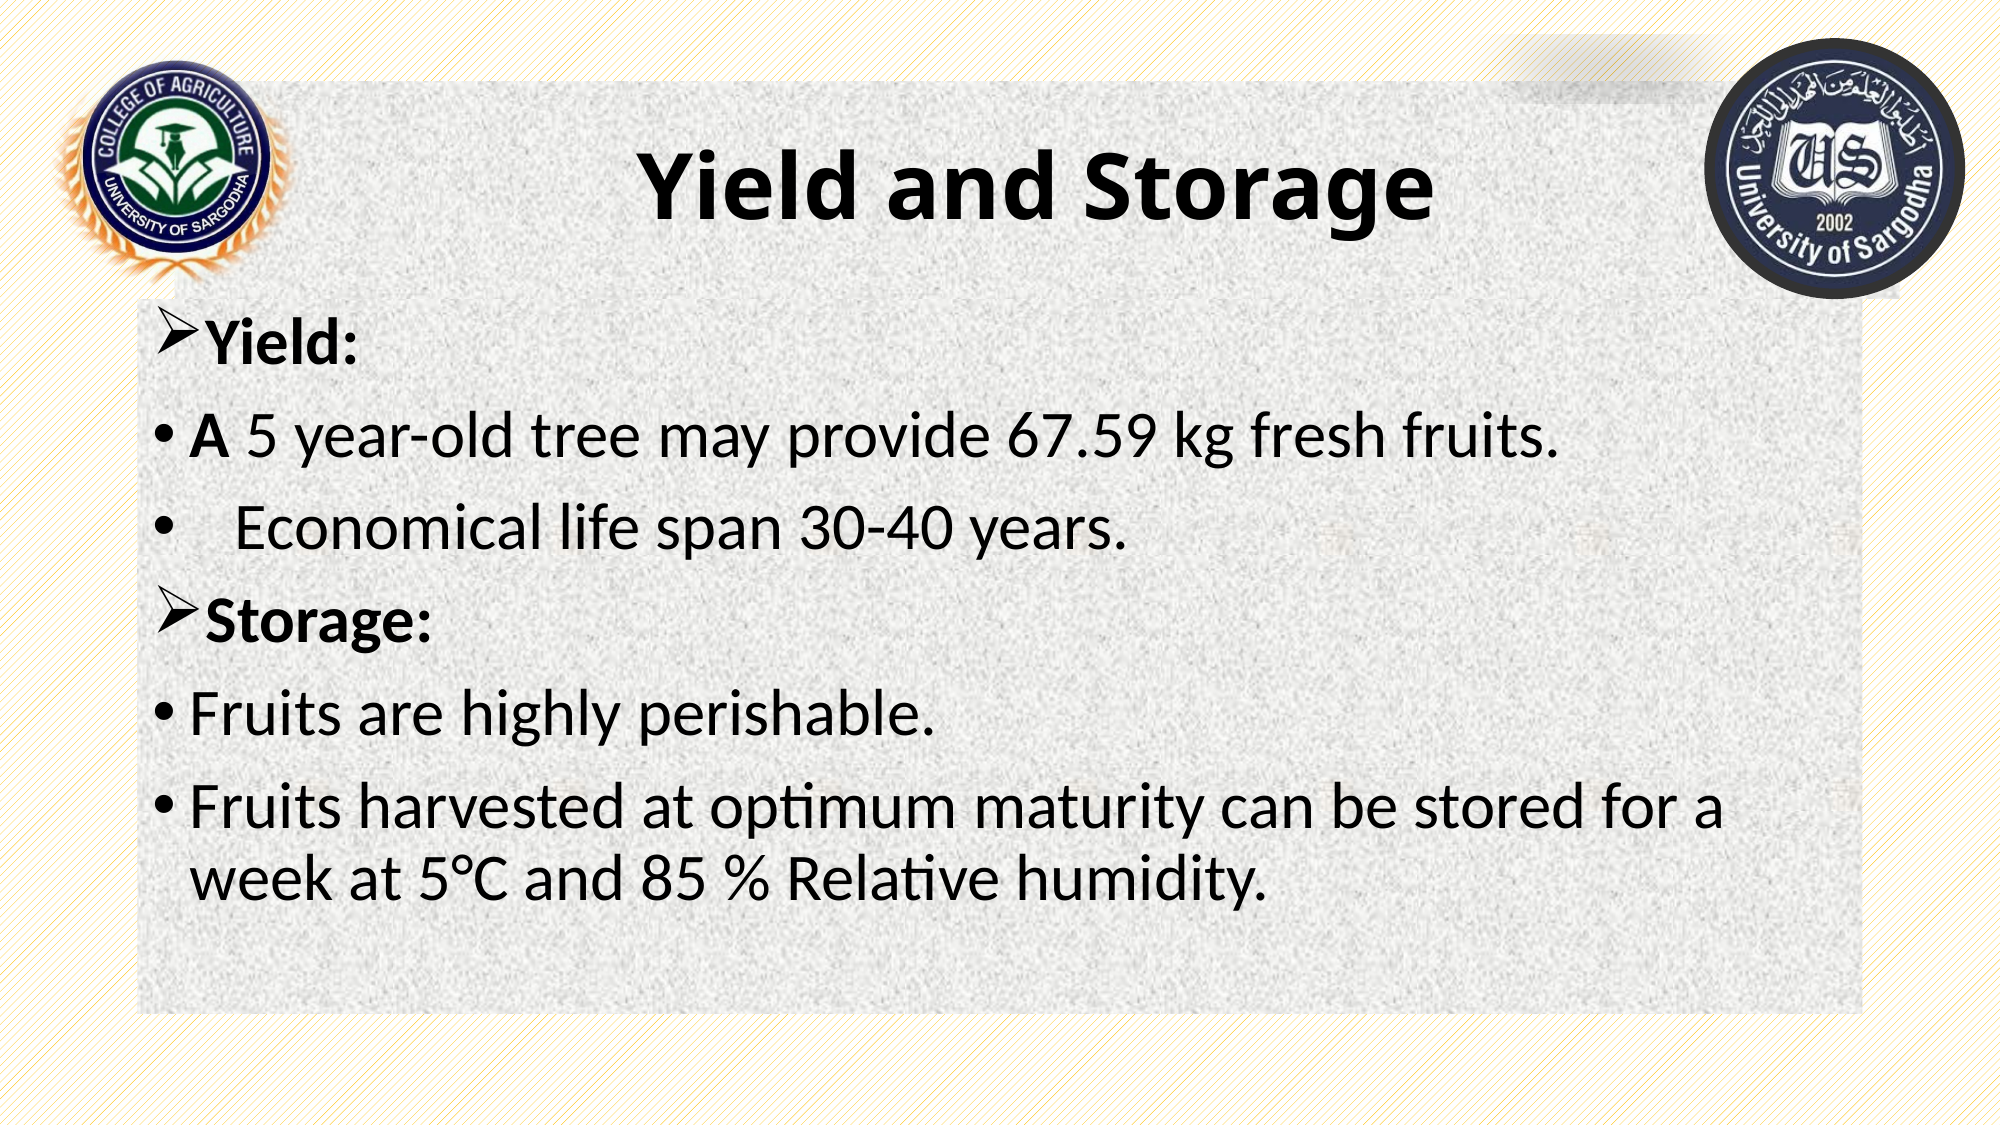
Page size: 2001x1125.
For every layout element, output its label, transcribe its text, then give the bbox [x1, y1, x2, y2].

title Yield and Storage [305, 81, 1818, 299]
picture [1709, 43, 1960, 294]
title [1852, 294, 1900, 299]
list Yield: A 5 year-old tree may provide 67.59 kg fresh fruits. Economical life span 30-40 years. Storage: Fruits are highly perishable. Fruits harvested at optimum maturity can be stored for a week at 5°C and 85 % Relative humidity. [137, 299, 1863, 1014]
picture [44, 38, 305, 299]
